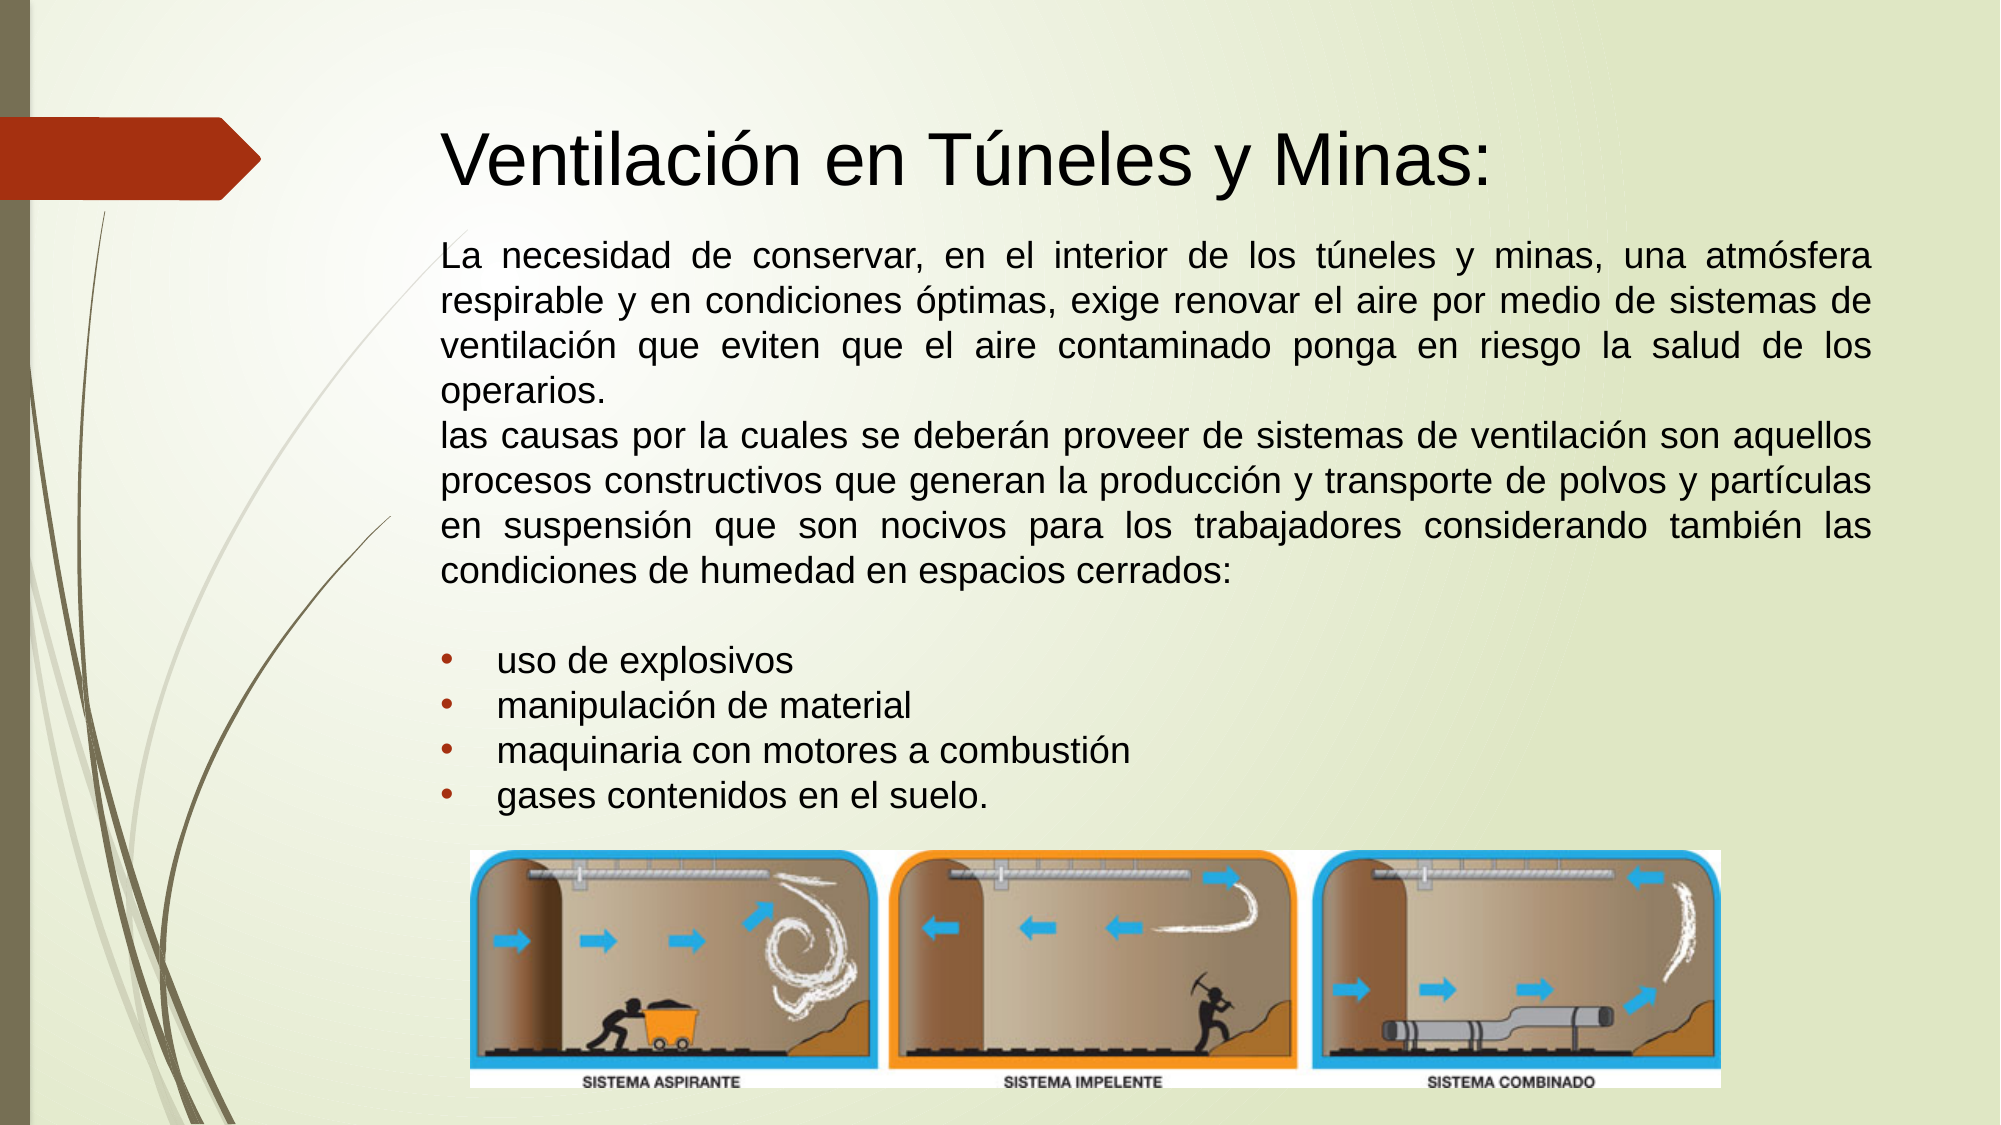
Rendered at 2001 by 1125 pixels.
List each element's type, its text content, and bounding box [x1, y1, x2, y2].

list La necesidad de conservar, en el interior de los túneles y minas, una atmósfera respirable y en condiciones óptimas, exige renovar el aire por medio de sistemas de ventilación que eviten que el aire contaminado ponga en riesgo la salud de los operarios. las causas por la cuales se deberán proveer de sistemas de ventilación son aquellos procesos constructivos que generan la producción y transporte de polvos y partículas en suspensión que son nocivos para los trabajadores considerando también las condiciones de humedad en espacios cerrados: uso de explosivos manipulación de material maquinaria con motores a combustión gases contenidos en el suelo. [425, 223, 1888, 1023]
picture [470, 850, 1721, 1089]
title Ventilación en Túneles y Minas: [425, 102, 1888, 223]
